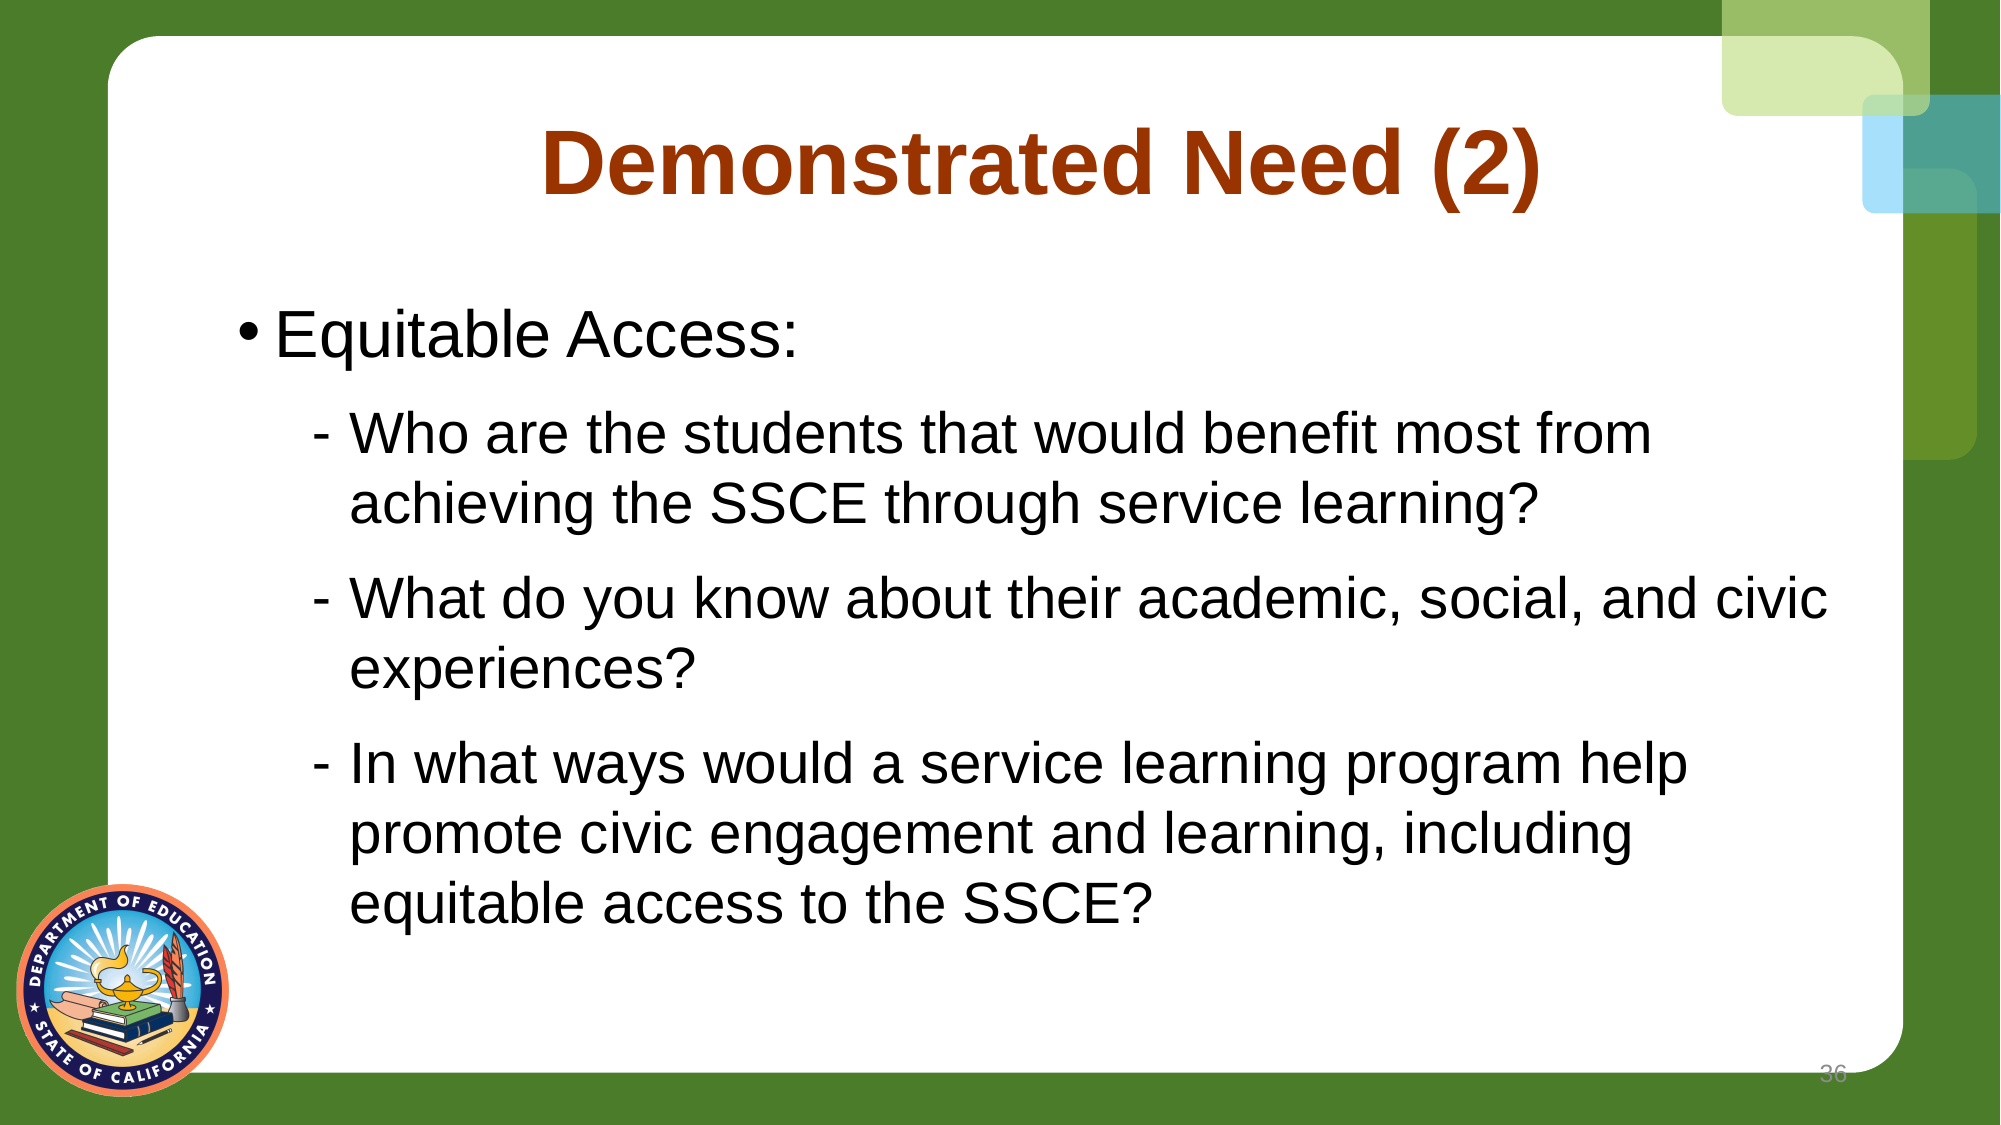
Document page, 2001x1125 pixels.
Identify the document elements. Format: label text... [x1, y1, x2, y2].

title Demonstrated Need (2) [222, 59, 1863, 270]
list Equitable Access: Who are the students that would benefit most from achieving the SSCE through service learning? What do you know about their academic, social, and civic experiences? In what ways would a service learning program help promote civic engagement and learning, including equitable access to the SSCE? [222, 282, 1863, 1033]
slide_number 36 [1412, 1042, 1863, 1103]
picture [16, 884, 229, 1097]
